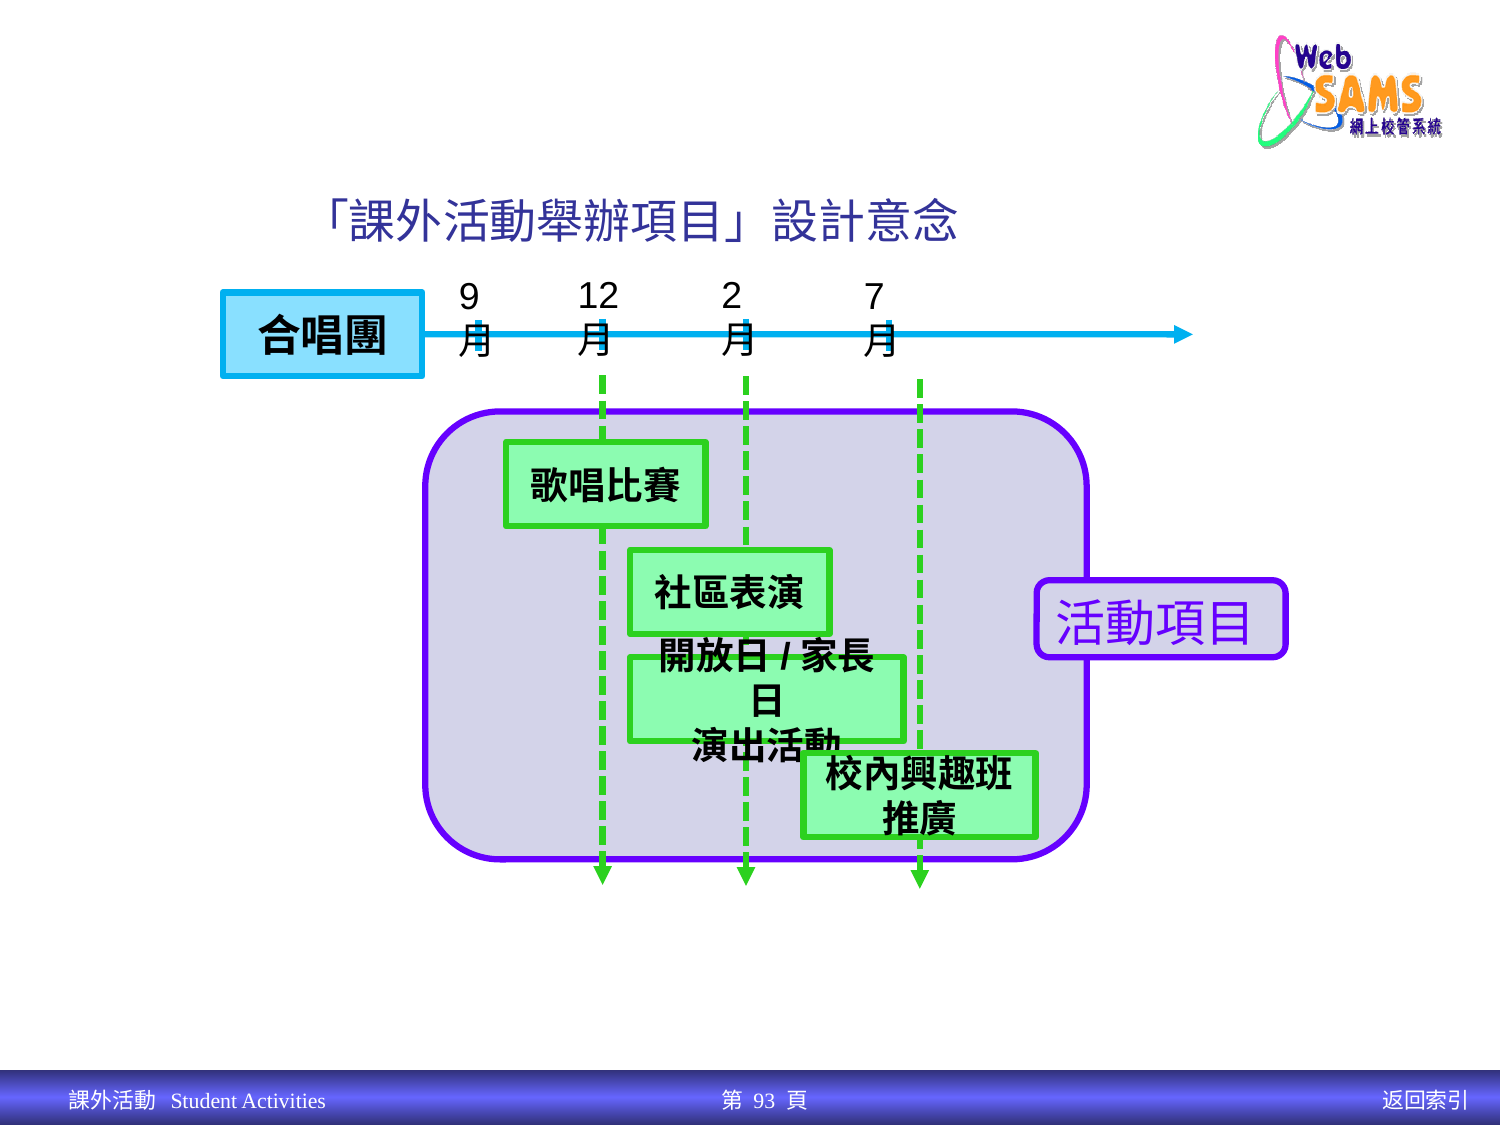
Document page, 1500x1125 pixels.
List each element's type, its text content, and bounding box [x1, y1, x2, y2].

text_box 合唱團 [222, 292, 423, 377]
text_box [751, 411, 915, 860]
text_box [562, 263, 649, 371]
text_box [443, 264, 528, 372]
text_box 歌唱比賽 [506, 441, 598, 527]
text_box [706, 263, 793, 371]
picture [1254, 28, 1451, 167]
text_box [848, 264, 936, 371]
text_box 社區表演 [751, 549, 830, 634]
text_box 校內興趣班推廣 [925, 752, 1036, 838]
text_box 開放日/家長日 演出活動 [751, 657, 904, 742]
text_box 開放日/家長日 演出活動 [630, 657, 741, 742]
text_box [425, 411, 598, 860]
text_box 校內興趣班推廣 [803, 752, 915, 838]
text_box 社區表演 [630, 549, 741, 634]
text_box 活動項目 [1036, 580, 1286, 658]
text_box 「課外活動舉辦項目」設計意念 [293, 159, 1047, 253]
text_box [607, 411, 741, 860]
text_box [925, 411, 1087, 860]
text_box 歌唱比賽 [607, 441, 706, 527]
